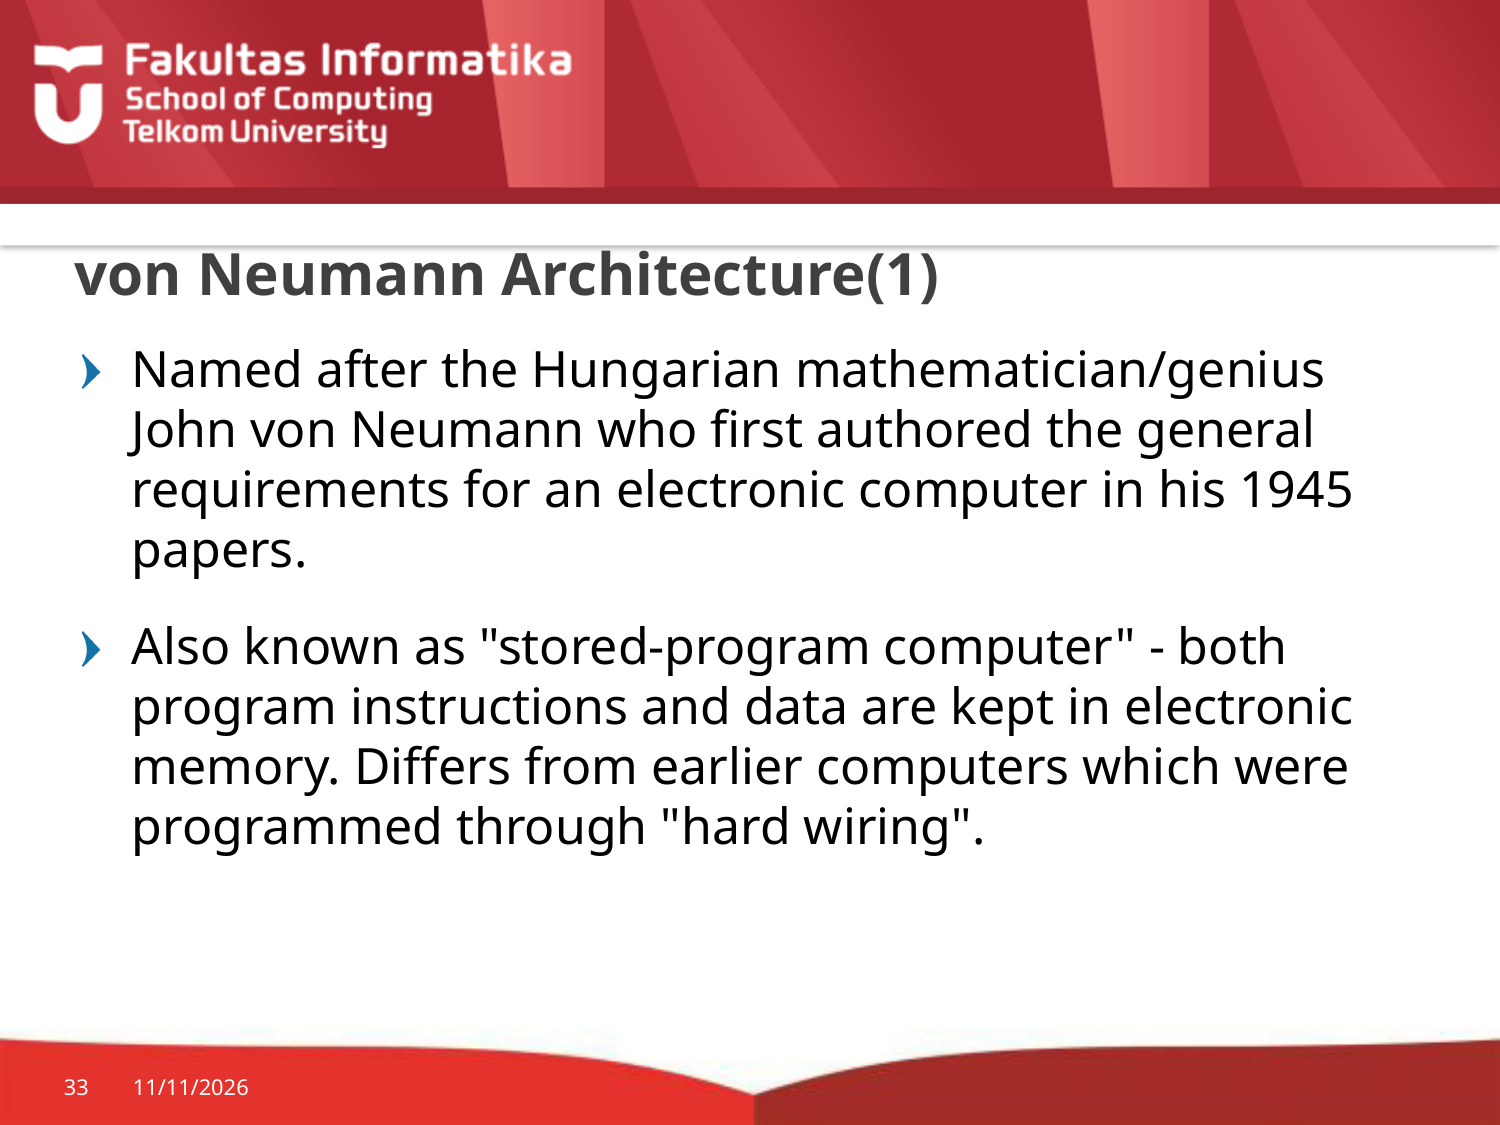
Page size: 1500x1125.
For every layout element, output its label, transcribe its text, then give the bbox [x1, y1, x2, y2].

picture [0, 1024, 1500, 1125]
title von Neumann Architecture(1) [59, 219, 1426, 325]
slide_number 33 [63, 1058, 123, 1119]
picture [75, 620, 104, 669]
list Named after the Hungarian mathematician/genius John von Neumann who first authored the general requirements for an electronic computer in his 1945 papers. Also known as "stored-program computer" - both program instructions and data are kept in electronic memory. Differs from earlier computers which were programmed through "hard wiring". [60, 329, 1426, 990]
picture [75, 343, 104, 391]
picture [0, 0, 1500, 203]
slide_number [132, 1058, 403, 1119]
